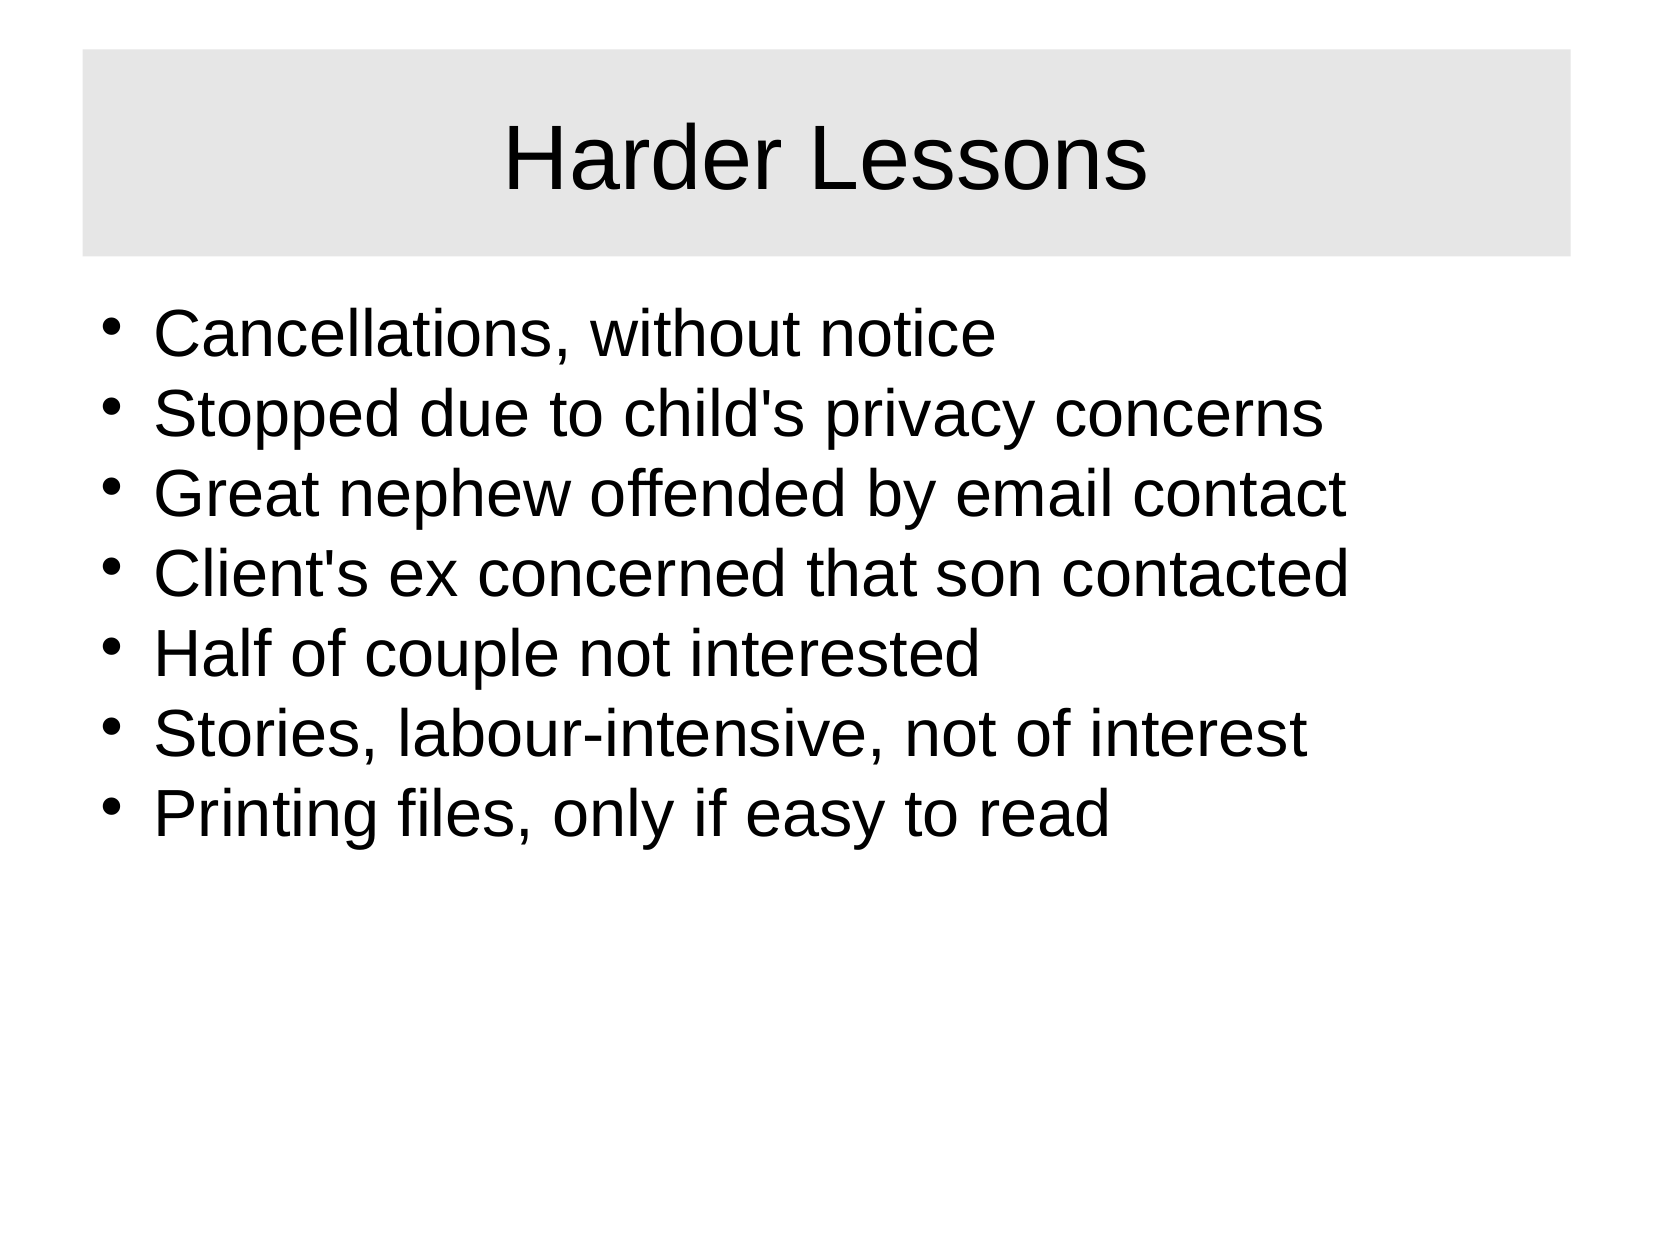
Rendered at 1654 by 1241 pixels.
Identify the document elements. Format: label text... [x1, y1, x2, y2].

text_box Cancellations, without notice Stopped due to child's privacy concerns Great nephew offended by email contact Client's ex concerned that son contacted Half of couple not interested Stories, labour-intensive, not of interest Printing files, only if easy to read [82, 290, 1571, 1010]
text_box Harder Lessons [82, 49, 1571, 257]
